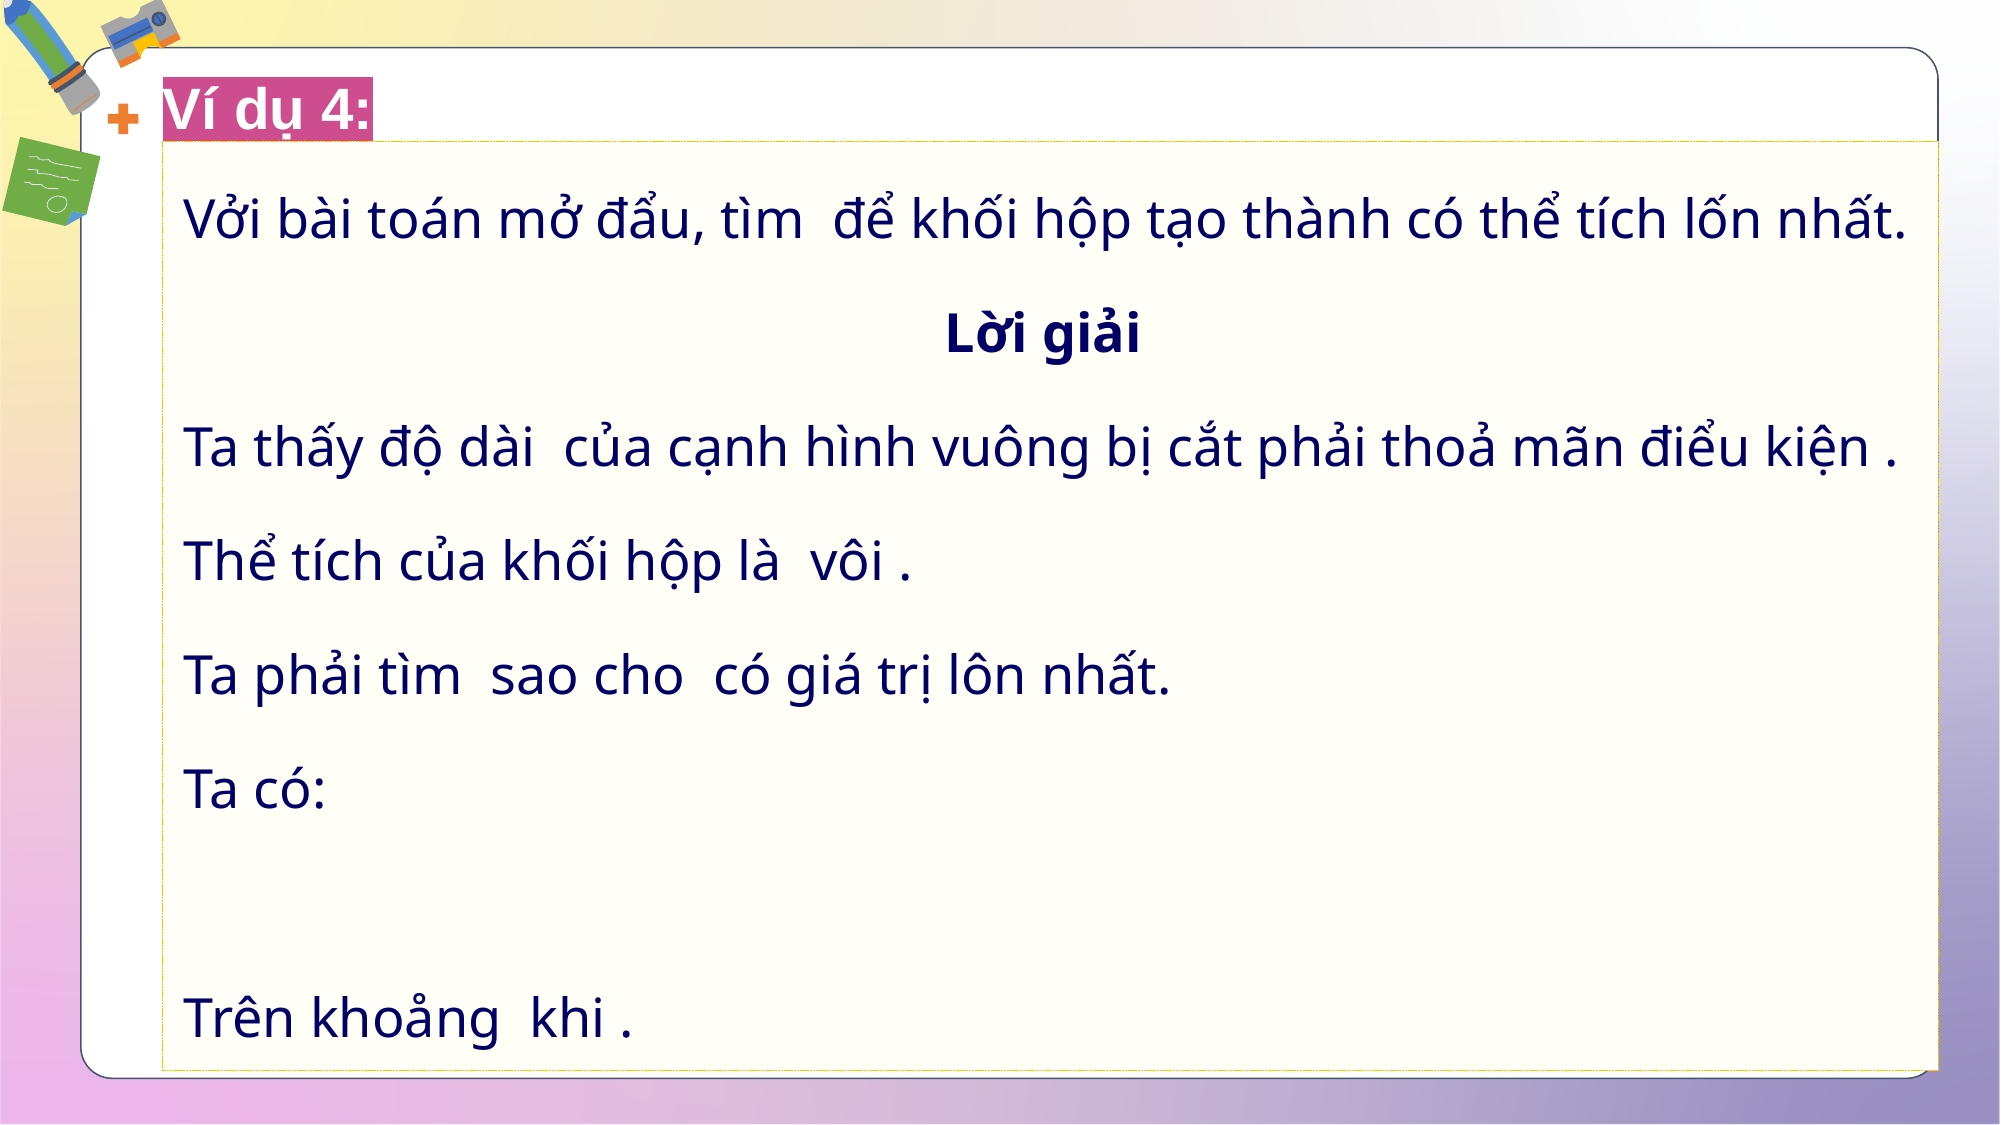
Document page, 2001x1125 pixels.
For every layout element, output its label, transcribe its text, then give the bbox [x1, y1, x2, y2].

text_box Ví dụ 4: [127, 70, 409, 142]
